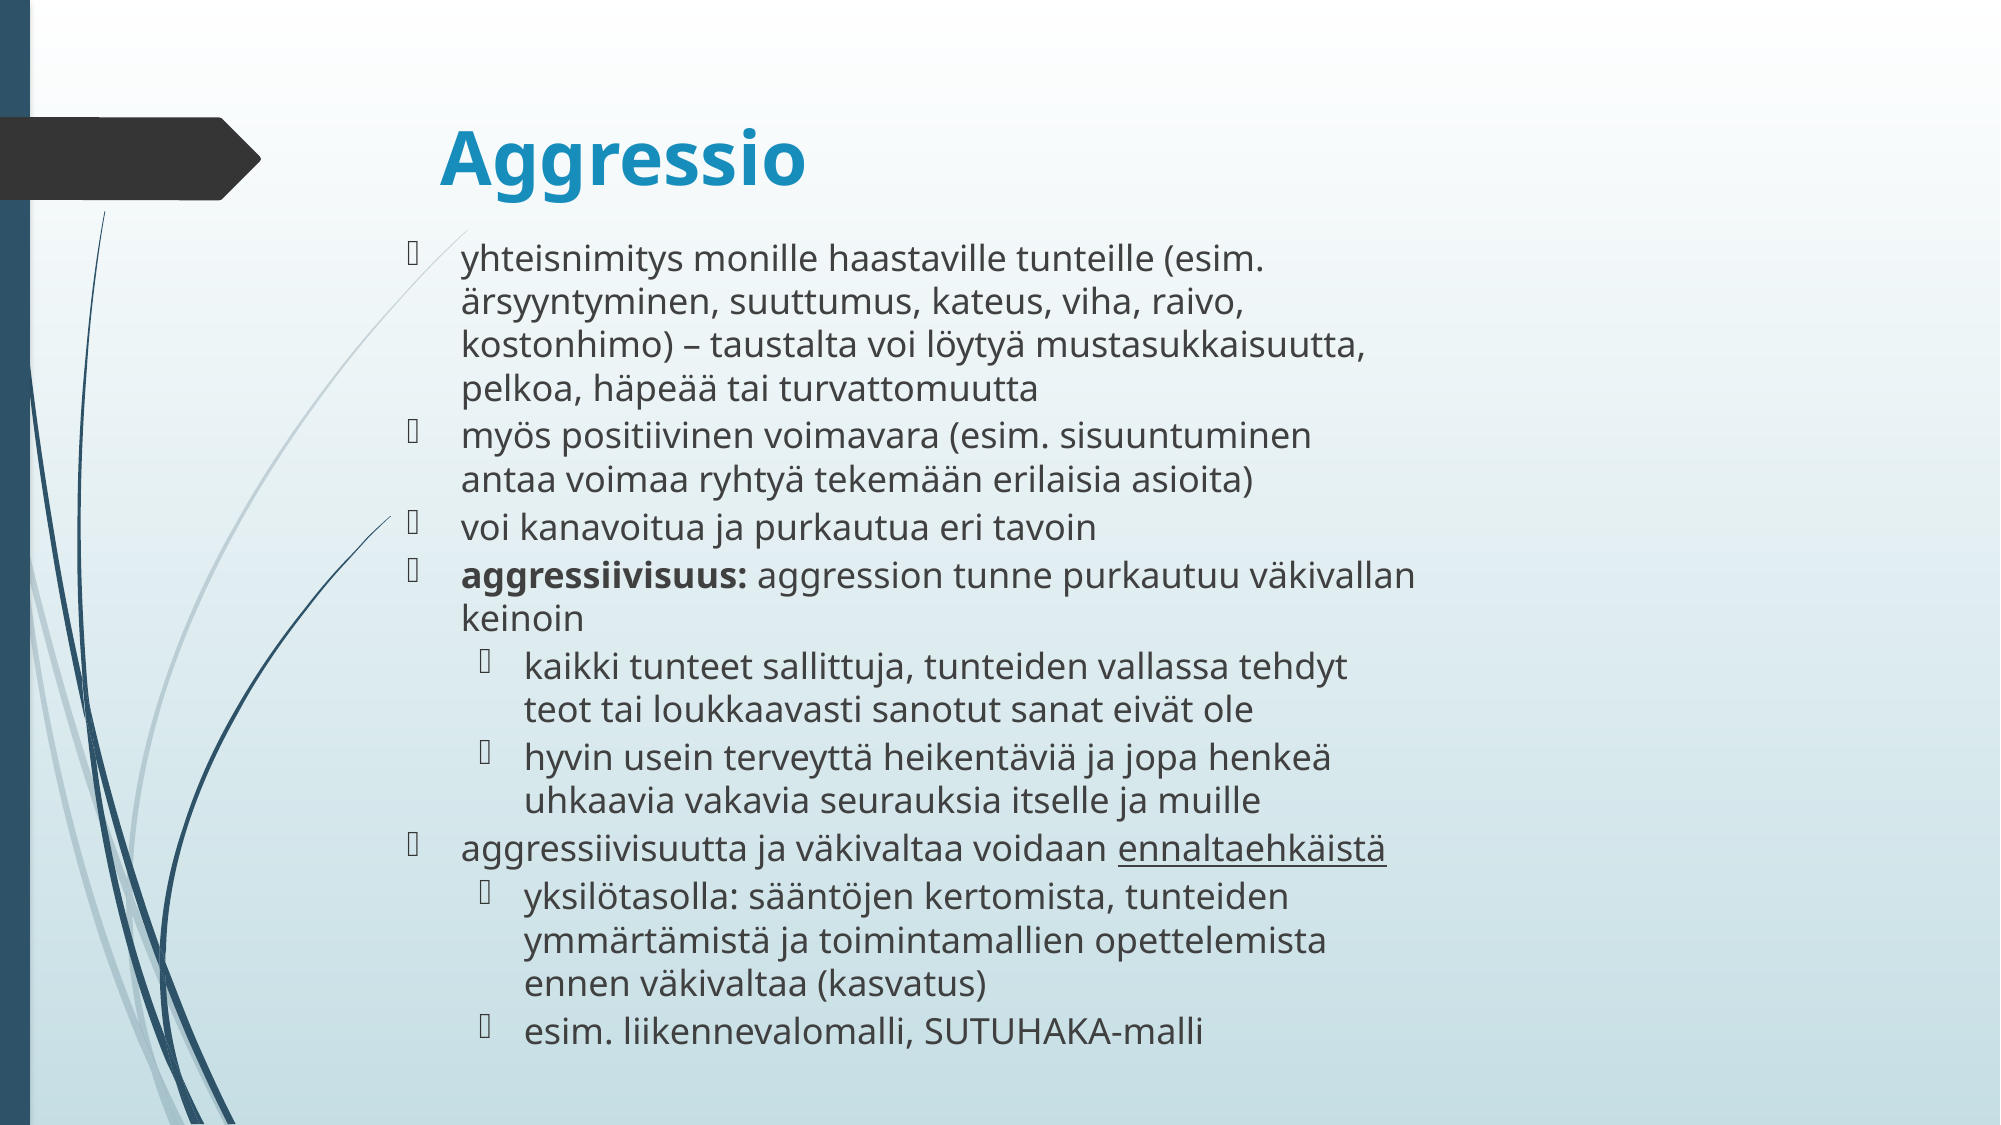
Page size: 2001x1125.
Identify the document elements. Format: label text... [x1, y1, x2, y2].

list yhteisnimitys monille haastaville tunteille (esim. ärsyyntyminen, suuttumus, kateus, viha, raivo, kostonhimo) – taustalta voi löytyä mustasukkaisuutta, pelkoa, häpeää tai turvattomuutta myös positiivinen voimavara (esim. sisuuntuminen antaa voimaa ryhtyä tekemään erilaisia asioita) voi kanavoitua ja purkautua eri tavoin aggressiivisuus: aggression tunne purkautuu väkivallan keinoin kaikki tunteet sallittuja, tunteiden vallassa tehdyt teot tai loukkaavasti sanotut sanat eivät ole hyvin usein terveyttä heikentäviä ja jopa henkeä uhkaavia vakavia seurauksia itselle ja muille aggressiivisuutta ja väkivaltaa voidaan ennaltaehkäistä yksilötasolla: sääntöjen kertomista, tunteiden ymmärtämistä ja toimintamallien opettelemista ennen väkivaltaa (kasvatus) esim. liikennevalomalli, SUTUHAKA-malli [391, 228, 1433, 1125]
title Aggressio [425, 102, 1888, 313]
